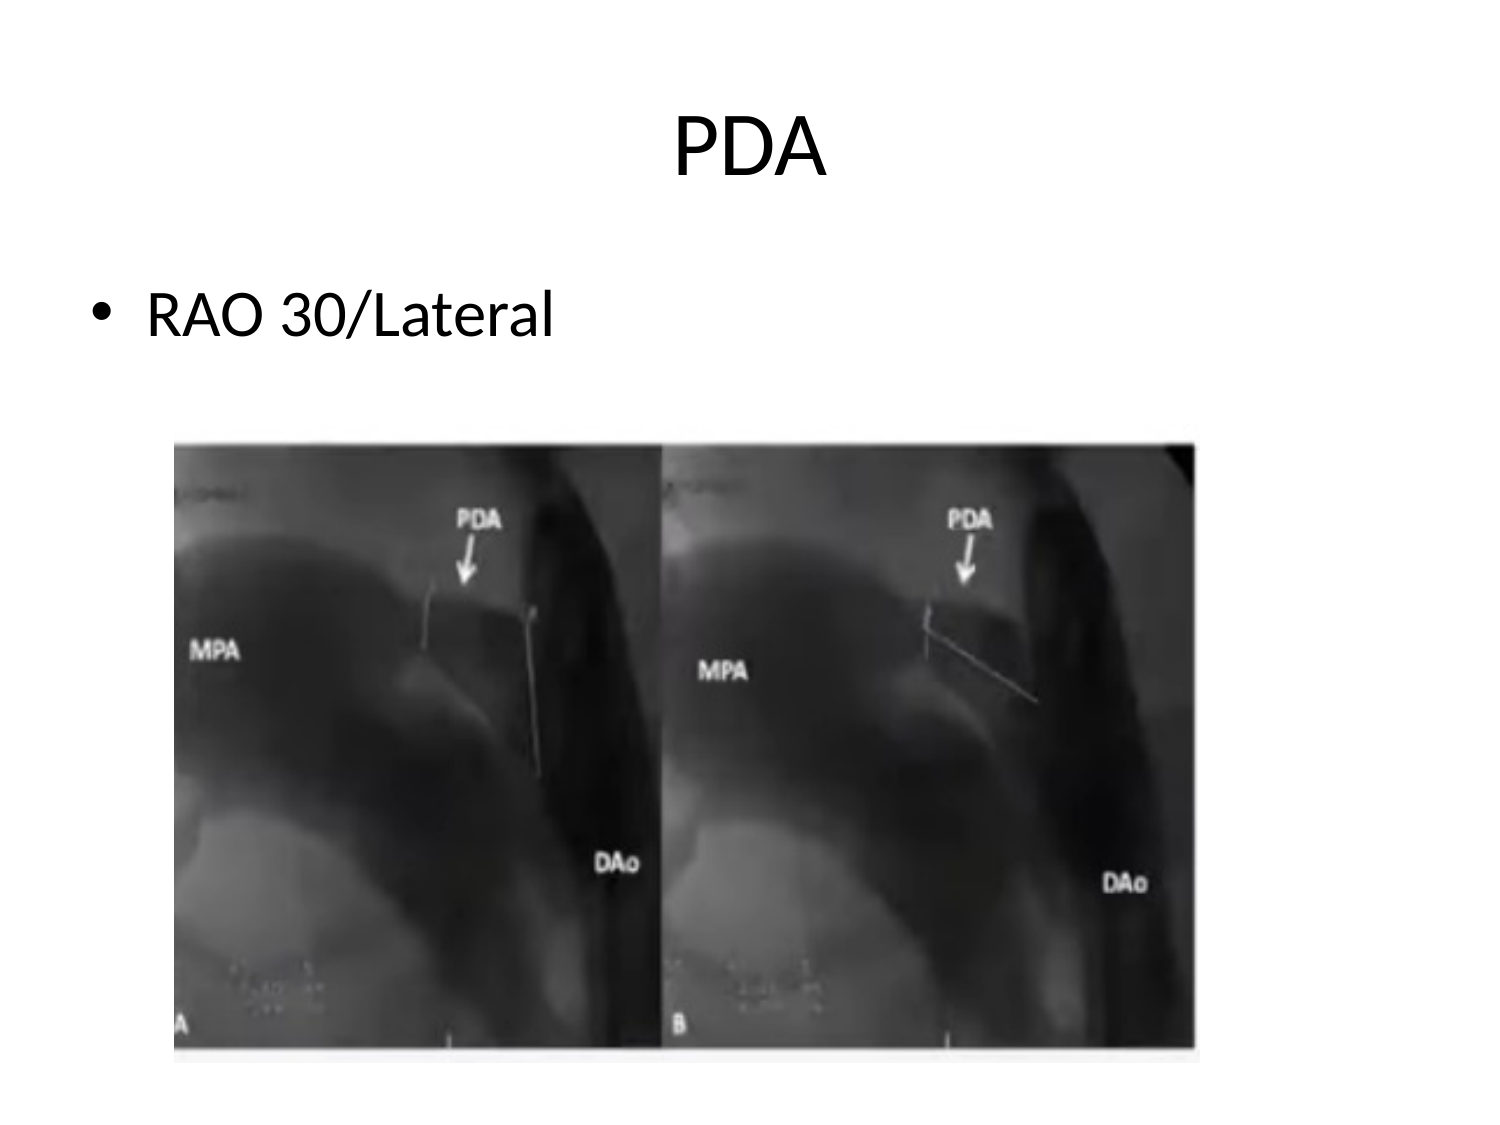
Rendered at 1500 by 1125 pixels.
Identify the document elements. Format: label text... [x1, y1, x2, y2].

title PDA [75, 45, 1425, 233]
list RAO 30/Lateral [75, 262, 1425, 1005]
picture [174, 424, 1201, 1063]
